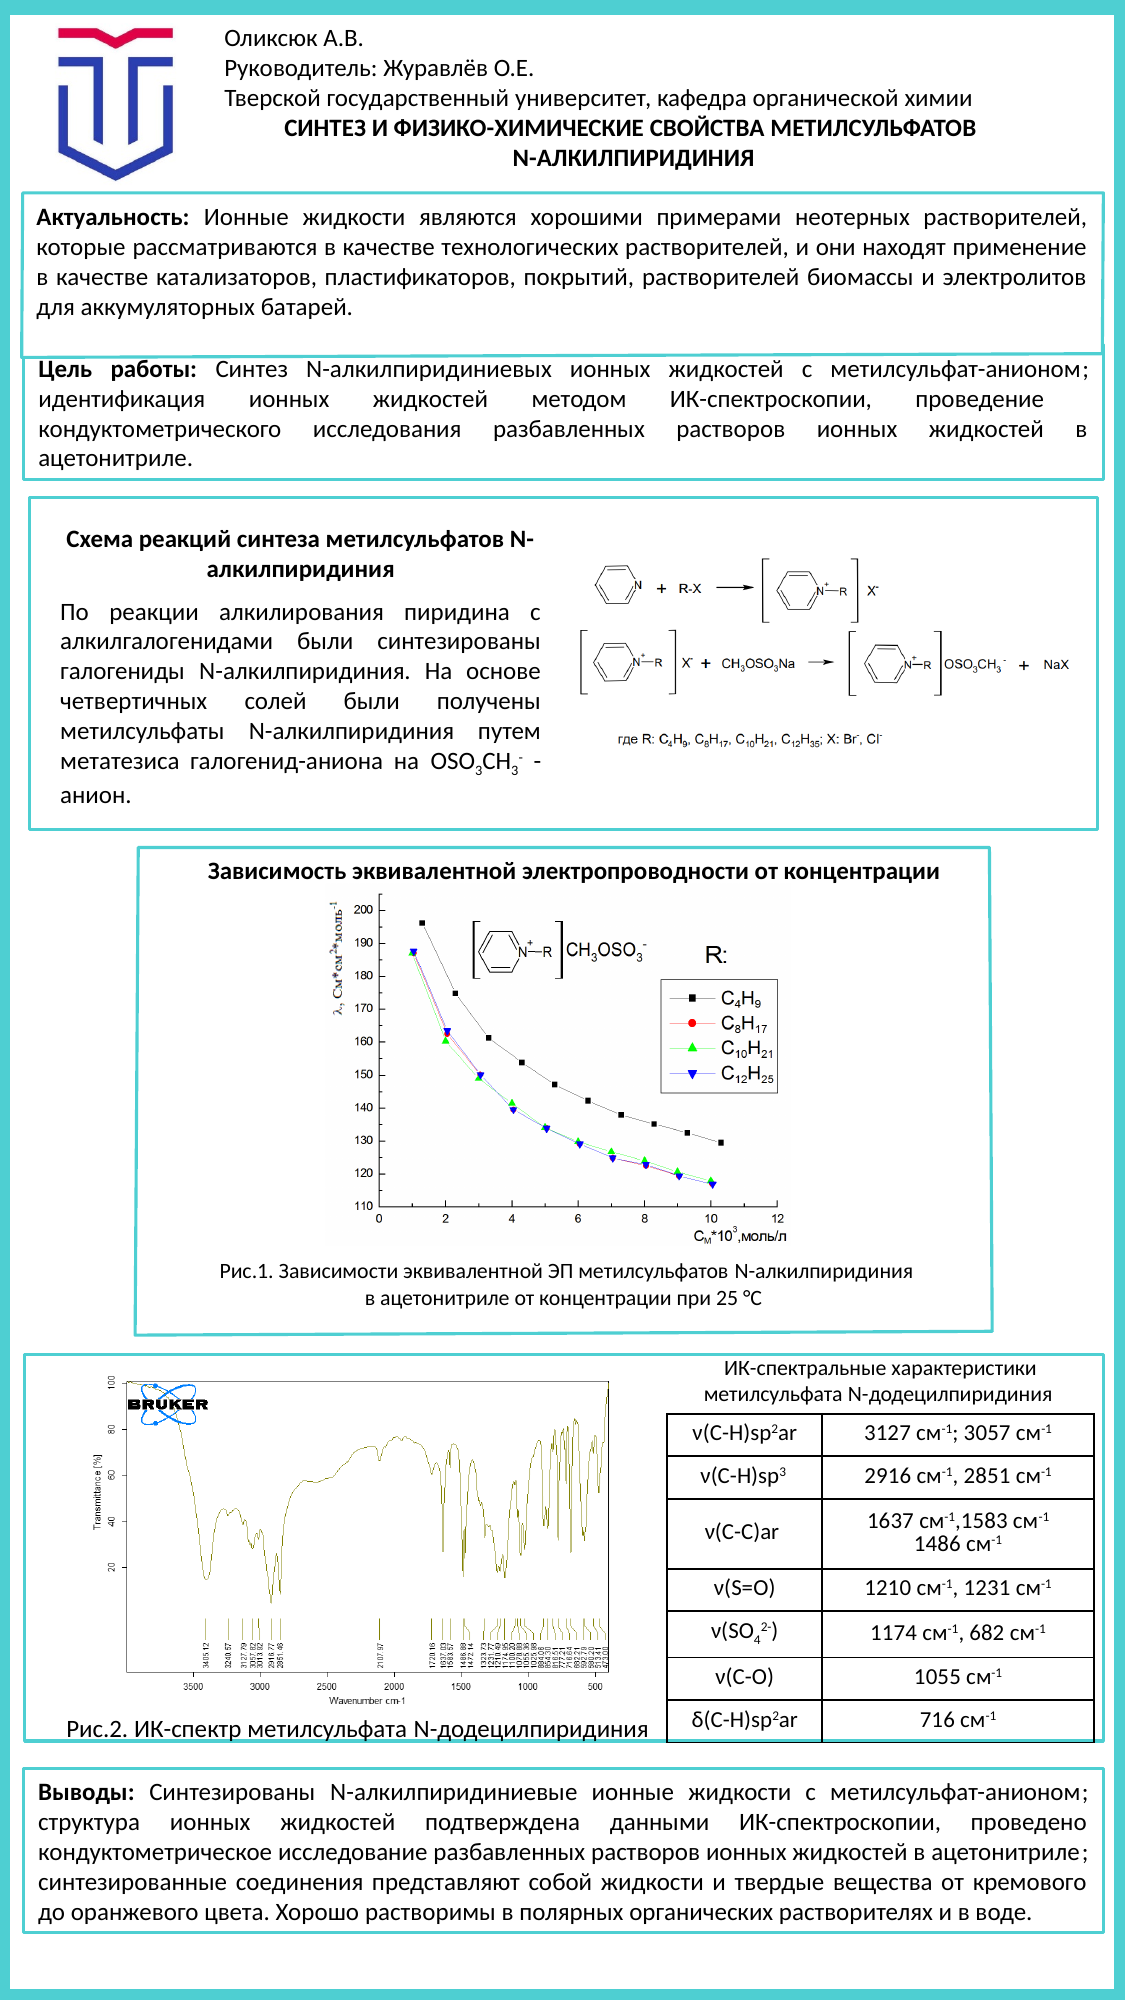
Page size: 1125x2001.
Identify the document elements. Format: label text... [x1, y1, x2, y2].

text_box Рис.1. Зависимости эквивалентной ЭП метилсульфатов N-алкилпиридиния в ацетонитриле от концентрации при 25 °С [146, 1246, 981, 1348]
table_cell ν(S=O) [668, 1570, 821, 1610]
picture [46, 23, 189, 191]
text_box Схема реакций синтеза метилсульфатов N-алкилпиридиния По реакции алкилирования пиридина с алкилгалогенидами были синтезированы галогениды N-алкилпиридиния. На основе четвертичных солей были получены метилсульфаты N-алкилпиридиния путем метатезиса галогенид-аниона на OSO3CH3- - анион. [45, 515, 557, 816]
table_cell 2916 см-1, 2851 см-1 [823, 1457, 1093, 1498]
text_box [325, 883, 791, 1247]
table_cell ν(C-O) [668, 1658, 821, 1699]
text_box Оликсюк А.В. Руководитель: Журавлёв О.Е. Тверской государственный университет, кафедра органической химии СИНТЕЗ И ФИЗИКО-ХИМИЧЕСКИЕ СВОЙСТВА МЕТИЛСУЛЬФАТОВ N-АЛКИЛПИРИДИНИЯ [209, 14, 1058, 179]
text_box Цель работы: Синтез N-алкилпиридиниевых ионных жидкостей с метилсульфат-анионом; идентификация ионных жидкостей методом ИК-спектроскопии, проведение кондуктометрического исследования разбавленных растворов ионных жидкостей в ацетонитриле. [21, 343, 1106, 481]
table_cell ν(SO42-) [668, 1612, 821, 1657]
text_box Актуальность: Ионные жидкости являются хорошими примерами неотерных растворителей, которые рассматриваются в качестве технологических растворителей, и они находят применение в качестве катализаторов, пластификаторов, покрытий, растворителей биомассы и электролитов для аккумуляторных батарей. [19, 190, 1106, 360]
text_box [0, 2, 1125, 2000]
picture [71, 1367, 614, 1716]
table_cell 1055 см-1 [823, 1658, 1093, 1699]
table_header 3127 см-1; 3057 см-1 [823, 1415, 1093, 1455]
text_box Выводы: Синтезированы N-алкилпиридиниевые ионные жидкости с метилсульфат-анионом; структура ионных жидкостей подтверждена данными ИК-спектроскопии, проведено кондуктометрическое исследование разбавленных растворов ионных жидкостей в ацетонитриле; синтезированные соединения представляют собой жидкости и твердые вещества от кремового до оранжевого цвета. Хорошо растворимы в полярных органических растворителях и в воде. [21, 1766, 1105, 1935]
table_cell δ(C-H)sp2ar [668, 1701, 821, 1742]
table_cell 1637 см-1,1583 см-1 1486 см-1 [823, 1500, 1093, 1568]
text_box Зависимость эквивалентной электропроводности от концентрации [35, 847, 1114, 892]
table_cell ν(C-H)sp3 [668, 1457, 821, 1498]
text_box [27, 495, 1099, 832]
table_cell 716 см-1 [823, 1701, 1093, 1742]
text_box Рис.2. ИК-спектр метилсульфата N-додецилпиридиния [45, 1705, 682, 1751]
picture [572, 542, 1081, 773]
text_box ИК-спектральные характеристики метилсульфата N-додецилпиридиния [660, 1346, 1101, 1414]
table_cell ν(С-С)ar [668, 1500, 821, 1568]
table_header ν(C-H)sp2ar [668, 1415, 821, 1455]
table_cell 1210 см-1, 1231 см-1 [823, 1570, 1093, 1610]
table_cell 1174 см-1, 682 см-1 [823, 1612, 1093, 1657]
